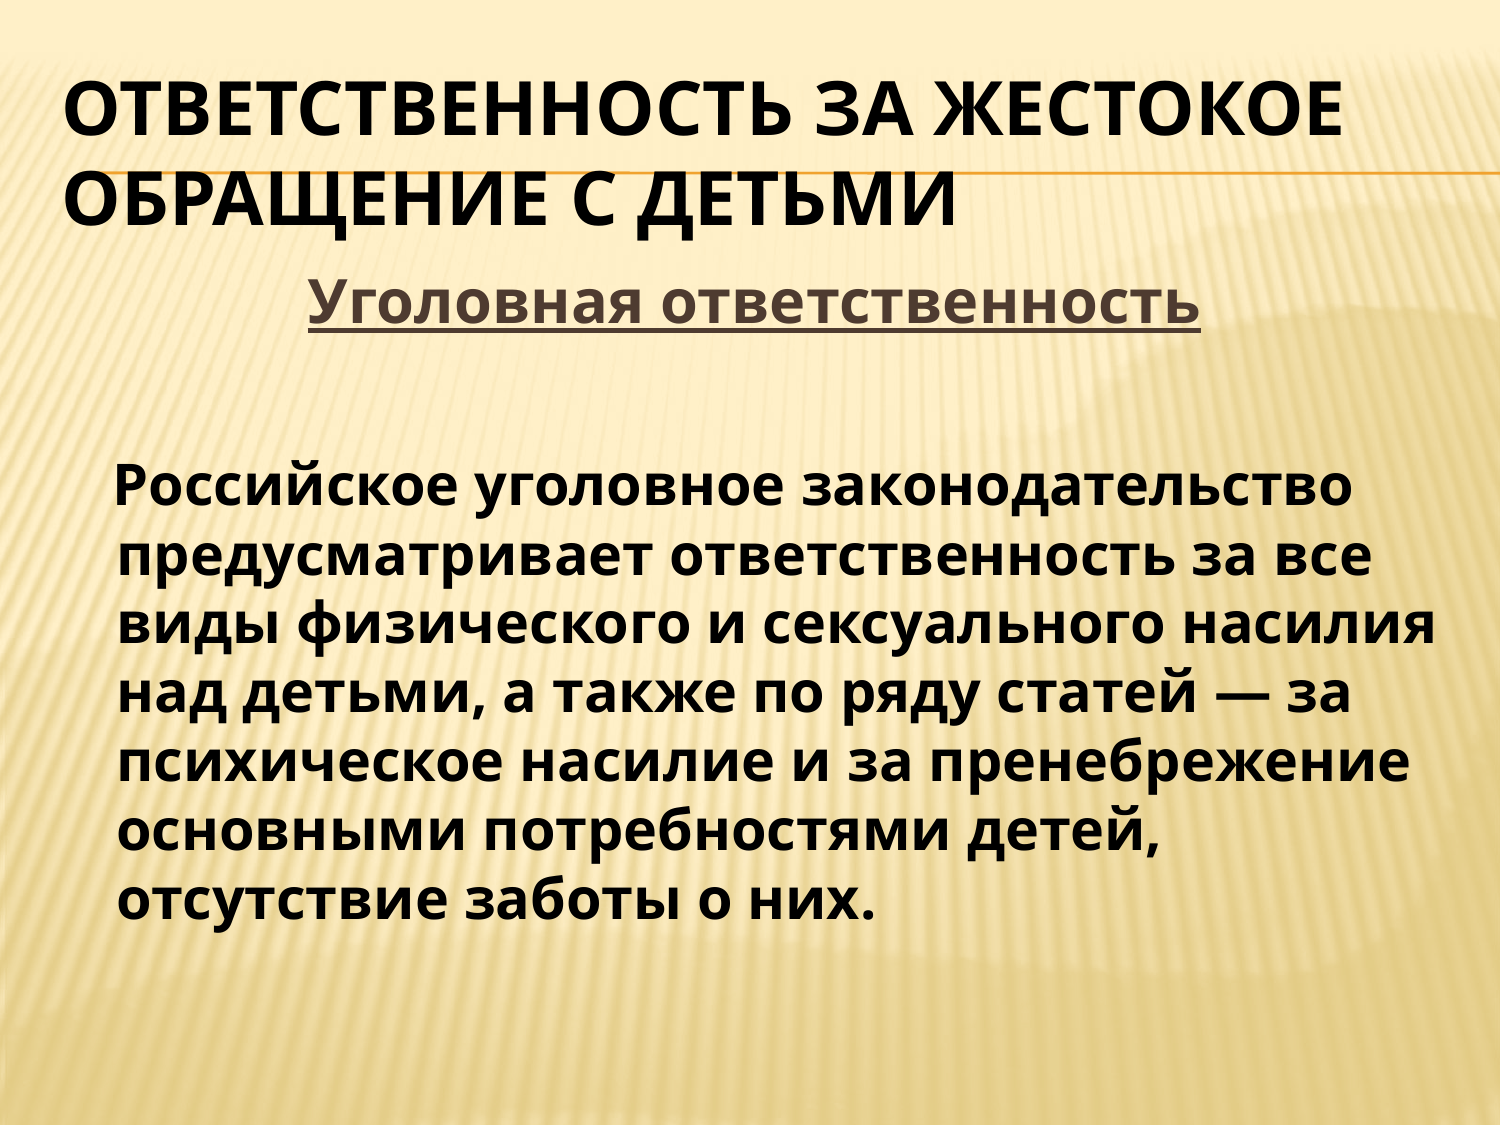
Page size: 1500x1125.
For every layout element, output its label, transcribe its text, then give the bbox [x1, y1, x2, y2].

list Уголовная ответственность Российское уголовное законодательство предусматривает ответственность за все виды физического и сексуального насилия над детьми, а также по ряду статей — за психическое насилие и за пренебрежение основными потребностями детей, отсутствие заботы о них. [50, 254, 1475, 998]
title Ответственность за жестокое обращение с детьми [46, 82, 1472, 220]
